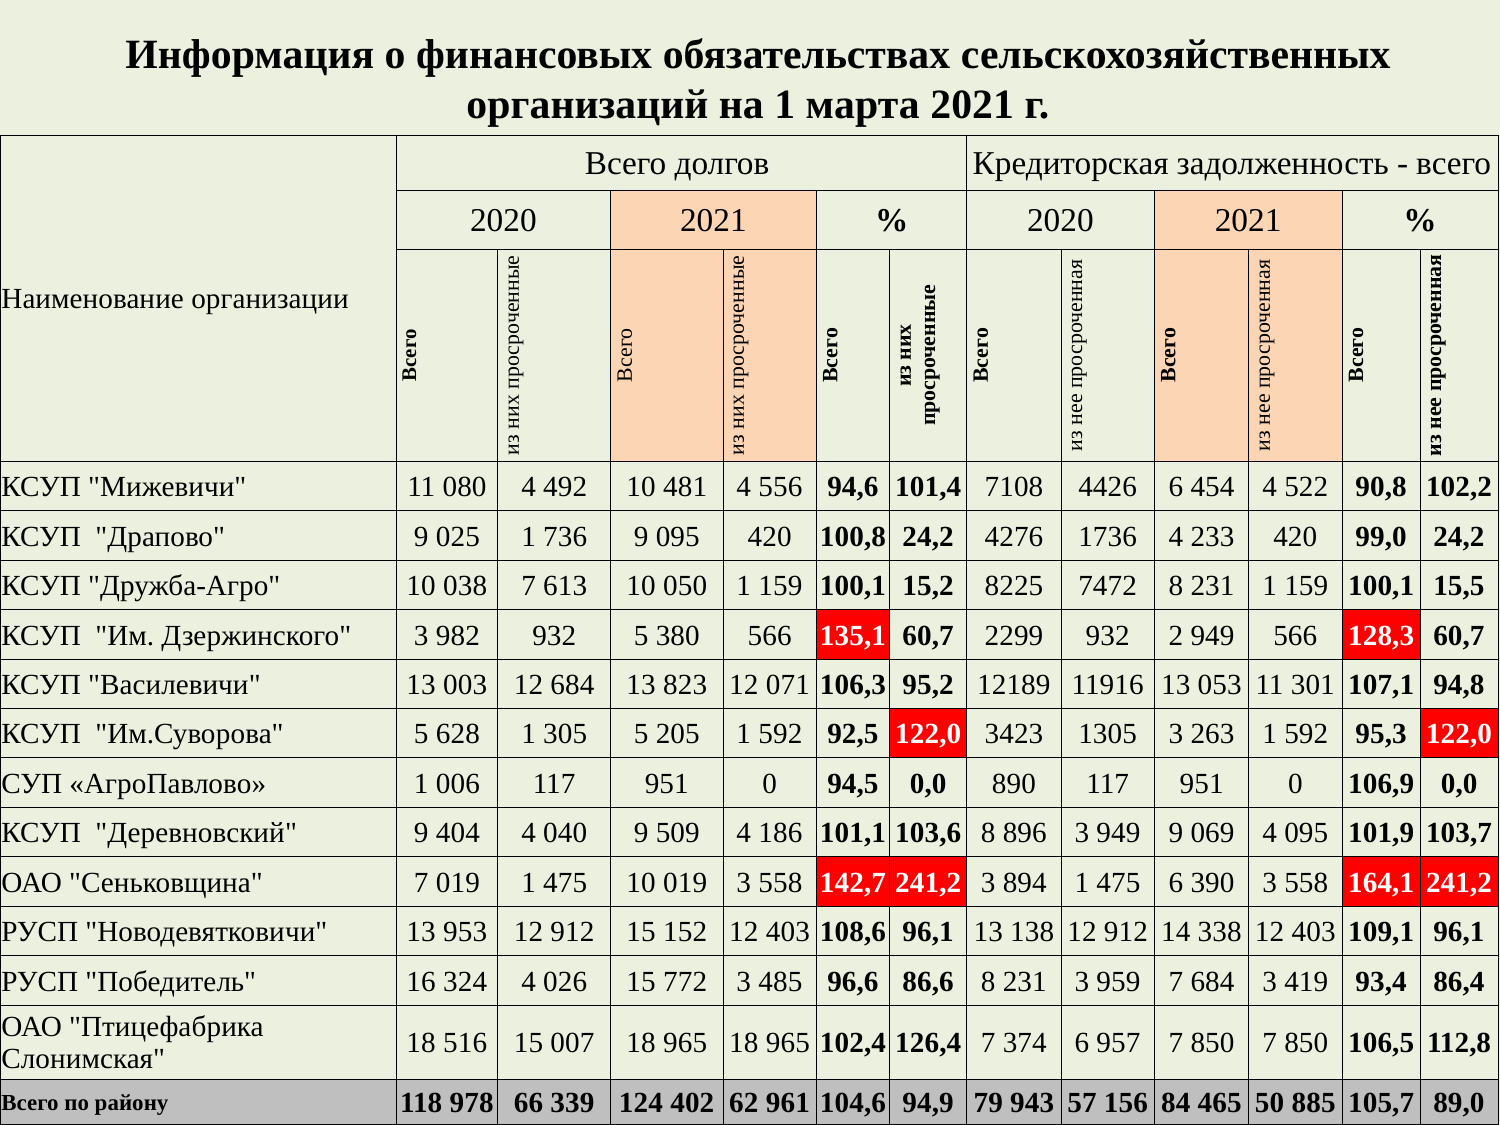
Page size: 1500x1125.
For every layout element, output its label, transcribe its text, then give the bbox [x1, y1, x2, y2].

table_cell 101,1 [817, 808, 889, 856]
table_cell из нее просроченная [1249, 250, 1342, 461]
table_cell 932 [498, 610, 610, 659]
table_cell 11 301 [1249, 660, 1342, 708]
table_cell 9 095 [611, 511, 723, 560]
table_cell 420 [1249, 511, 1342, 560]
table_cell 60,7 [890, 610, 966, 659]
table_cell 2 949 [1155, 610, 1248, 659]
table_cell 7 019 [397, 857, 497, 906]
table_cell 12 403 [1249, 907, 1342, 955]
text_box Информация о финансовых обязательствах сельскохозяйственных организаций на 1 марта 2021 г. [17, 19, 1499, 134]
table_cell 4 026 [498, 956, 610, 1005]
table_cell 0,0 [1421, 758, 1498, 807]
table_cell 107,1 [1343, 660, 1420, 708]
table_cell 241,2 [890, 857, 966, 906]
table_cell 15,2 [890, 561, 966, 609]
table_cell 103,7 [1421, 808, 1498, 856]
table_cell 3 485 [724, 956, 816, 1005]
table_cell 164,1 [1343, 857, 1420, 906]
table_cell РУСП "Новодевятковичи" [1, 907, 396, 955]
table_cell 1 159 [1249, 561, 1342, 609]
table_cell 5 380 [611, 610, 723, 659]
table_cell 14 338 [1155, 907, 1248, 955]
table_cell 1 736 [498, 511, 610, 560]
table_cell 106,9 [1343, 758, 1420, 807]
table_cell 7 613 [498, 561, 610, 609]
table_cell 106,5 [1343, 1006, 1420, 1079]
table_cell 3 959 [1062, 956, 1154, 1005]
table_cell 89,0 [1421, 1080, 1498, 1124]
table_cell 13 003 [397, 660, 497, 708]
table_cell 2299 [967, 610, 1061, 659]
table_cell Всего [967, 250, 1061, 461]
table_cell 2020 [397, 191, 610, 249]
table_cell 1 592 [1249, 709, 1342, 757]
table_cell 4276 [967, 511, 1061, 560]
table_cell 117 [1062, 758, 1154, 807]
table_cell 951 [611, 758, 723, 807]
table_cell 3423 [967, 709, 1061, 757]
table_cell 2021 [1155, 191, 1342, 249]
table_cell 96,6 [817, 956, 889, 1005]
table_cell 102,2 [1421, 462, 1498, 510]
table_cell 1736 [1062, 511, 1154, 560]
table_cell 8225 [967, 561, 1061, 609]
table_cell 566 [1249, 610, 1342, 659]
table_cell из них просроченные [498, 250, 610, 461]
table_cell 4 522 [1249, 462, 1342, 510]
table_cell 100,1 [1343, 561, 1420, 609]
table_cell СУП «АгроПавлово» [1, 758, 396, 807]
table_cell КСУП "Им.Суворова" [1, 709, 396, 757]
table_cell РУСП "Победитель" [1, 956, 396, 1005]
table_cell 3 982 [397, 610, 497, 659]
table_cell 101,9 [1343, 808, 1420, 856]
table_cell 60,7 [1421, 610, 1498, 659]
table_cell 9 069 [1155, 808, 1248, 856]
table_cell из них просроченные [724, 250, 816, 461]
table_cell 1305 [1062, 709, 1154, 757]
table_cell 10 038 [397, 561, 497, 609]
table_cell 18 965 [724, 1006, 816, 1079]
table_cell 118 978 [397, 1080, 497, 1124]
table_cell 11 080 [397, 462, 497, 510]
table_cell 4 095 [1249, 808, 1342, 856]
table_cell 94,8 [1421, 660, 1498, 708]
table_cell 117 [498, 758, 610, 807]
table_cell 100,1 [817, 561, 889, 609]
table_cell 10 050 [611, 561, 723, 609]
table_cell 95,2 [890, 660, 966, 708]
table_cell 13 953 [397, 907, 497, 955]
table_header Всего долгов [397, 136, 966, 190]
table_cell 18 516 [397, 1006, 497, 1079]
table_cell 420 [724, 511, 816, 560]
table_cell 3 894 [967, 857, 1061, 906]
table_cell 15,5 [1421, 561, 1498, 609]
table_cell 66 339 [498, 1080, 610, 1124]
table_cell 3 558 [1249, 857, 1342, 906]
table_cell 128,3 [1343, 610, 1420, 659]
table_cell 16 324 [397, 956, 497, 1005]
table_cell 6 390 [1155, 857, 1248, 906]
table_cell 95,3 [1343, 709, 1420, 757]
table_cell 79 943 [967, 1080, 1061, 1124]
table_cell КСУП "Драпово" [1, 511, 396, 560]
table_cell 93,4 [1343, 956, 1420, 1005]
table_cell 103,6 [890, 808, 966, 856]
table_cell 15 152 [611, 907, 723, 955]
table_cell 6 957 [1062, 1006, 1154, 1079]
table_cell % [817, 191, 966, 249]
table_cell 12189 [967, 660, 1061, 708]
table_cell 13 823 [611, 660, 723, 708]
table_cell 1 305 [498, 709, 610, 757]
table_cell 7 374 [967, 1006, 1061, 1079]
table_cell 57 156 [1062, 1080, 1154, 1124]
table_cell КСУП "Василевичи" [1, 660, 396, 708]
table_cell 105,7 [1343, 1080, 1420, 1124]
table_cell 8 896 [967, 808, 1061, 856]
table_cell 101,4 [890, 462, 966, 510]
table_header Кредиторская задолженность - всего [967, 136, 1498, 190]
table_cell 24,2 [890, 511, 966, 560]
table_cell 2021 [611, 191, 816, 249]
table_cell из нее просроченная [1421, 250, 1498, 461]
table_cell 8 231 [1155, 561, 1248, 609]
table_cell Всего по району [1, 1080, 396, 1124]
table_cell 6 454 [1155, 462, 1248, 510]
table_cell 18 965 [611, 1006, 723, 1079]
table_cell 50 885 [1249, 1080, 1342, 1124]
table_cell 12 684 [498, 660, 610, 708]
table_cell 951 [1155, 758, 1248, 807]
table_cell 13 138 [967, 907, 1061, 955]
table_cell 4 492 [498, 462, 610, 510]
table_cell 10 019 [611, 857, 723, 906]
table_cell 96,1 [890, 907, 966, 955]
table_cell Всего [817, 250, 889, 461]
table_cell 100,8 [817, 511, 889, 560]
table_cell 94,9 [890, 1080, 966, 1124]
table_cell 12 071 [724, 660, 816, 708]
table_cell 13 053 [1155, 660, 1248, 708]
table_cell 1 475 [498, 857, 610, 906]
table_cell 12 403 [724, 907, 816, 955]
table_cell 0 [724, 758, 816, 807]
table_cell 9 025 [397, 511, 497, 560]
table_cell 124 402 [611, 1080, 723, 1124]
table_cell 890 [967, 758, 1061, 807]
table_cell 2020 [967, 191, 1154, 249]
table_cell 5 205 [611, 709, 723, 757]
table_cell 4 186 [724, 808, 816, 856]
table_cell 7 850 [1249, 1006, 1342, 1079]
table_cell из них просроченные [890, 250, 966, 461]
table_cell 8 231 [967, 956, 1061, 1005]
table_cell 135,1 [817, 610, 889, 659]
table_cell 15 007 [498, 1006, 610, 1079]
table_cell 3 263 [1155, 709, 1248, 757]
table_cell ОАО "Птицефабрика Слонимская" [1, 1006, 396, 1079]
table_cell 99,0 [1343, 511, 1420, 560]
table_cell Всего [611, 250, 723, 461]
table_cell 241,2 [1421, 857, 1498, 906]
table_cell 12 912 [498, 907, 610, 955]
table_cell 3 419 [1249, 956, 1342, 1005]
table_cell 108,6 [817, 907, 889, 955]
table_cell 106,3 [817, 660, 889, 708]
table_cell Всего [1343, 250, 1420, 461]
table_cell Всего [397, 250, 497, 461]
table_cell 3 558 [724, 857, 816, 906]
table_cell 1 475 [1062, 857, 1154, 906]
table_cell 7472 [1062, 561, 1154, 609]
table_cell 10 481 [611, 462, 723, 510]
table_cell % [1343, 191, 1498, 249]
table_cell 7108 [967, 462, 1061, 510]
table_cell 86,4 [1421, 956, 1498, 1005]
table_cell 4426 [1062, 462, 1154, 510]
table_cell 126,4 [890, 1006, 966, 1079]
table_cell 62 961 [724, 1080, 816, 1124]
table_cell 566 [724, 610, 816, 659]
table_cell 4 233 [1155, 511, 1248, 560]
table_cell 4 556 [724, 462, 816, 510]
table_header Наименование организации [1, 136, 396, 461]
table_cell 3 949 [1062, 808, 1154, 856]
table_cell Всего [1155, 250, 1248, 461]
table_cell 7 850 [1155, 1006, 1248, 1079]
table_cell 5 628 [397, 709, 497, 757]
table_cell 94,5 [817, 758, 889, 807]
table_cell 96,1 [1421, 907, 1498, 955]
table_cell 84 465 [1155, 1080, 1248, 1124]
table_cell 15 772 [611, 956, 723, 1005]
table_cell ОАО "Сеньковщина" [1, 857, 396, 906]
table_cell 94,6 [817, 462, 889, 510]
table_cell 0,0 [890, 758, 966, 807]
table_cell КСУП "Дружба-Агро" [1, 561, 396, 609]
table_cell 86,6 [890, 956, 966, 1005]
table_cell 24,2 [1421, 511, 1498, 560]
table_cell из нее просроченная [1062, 250, 1154, 461]
table_cell 9 404 [397, 808, 497, 856]
table_cell 122,0 [890, 709, 966, 757]
table_cell 4 040 [498, 808, 610, 856]
table_cell 1 006 [397, 758, 497, 807]
table_cell КСУП "Деревновский" [1, 808, 396, 856]
table_cell 92,5 [817, 709, 889, 757]
table_cell 1 592 [724, 709, 816, 757]
table_cell КСУП "Мижевичи" [1, 462, 396, 510]
table_cell 109,1 [1343, 907, 1420, 955]
table_cell 932 [1062, 610, 1154, 659]
table_cell 112,8 [1421, 1006, 1498, 1079]
table_cell 1 159 [724, 561, 816, 609]
table_cell 0 [1249, 758, 1342, 807]
table_cell 142,7 [817, 857, 889, 906]
table_cell 9 509 [611, 808, 723, 856]
table_cell 104,6 [817, 1080, 889, 1124]
table_cell 122,0 [1421, 709, 1498, 757]
table_cell 102,4 [817, 1006, 889, 1079]
table_cell КСУП "Им. Дзержинского" [1, 610, 396, 659]
table_cell 12 912 [1062, 907, 1154, 955]
table_cell 7 684 [1155, 956, 1248, 1005]
table_cell 11916 [1062, 660, 1154, 708]
table_cell 90,8 [1343, 462, 1420, 510]
